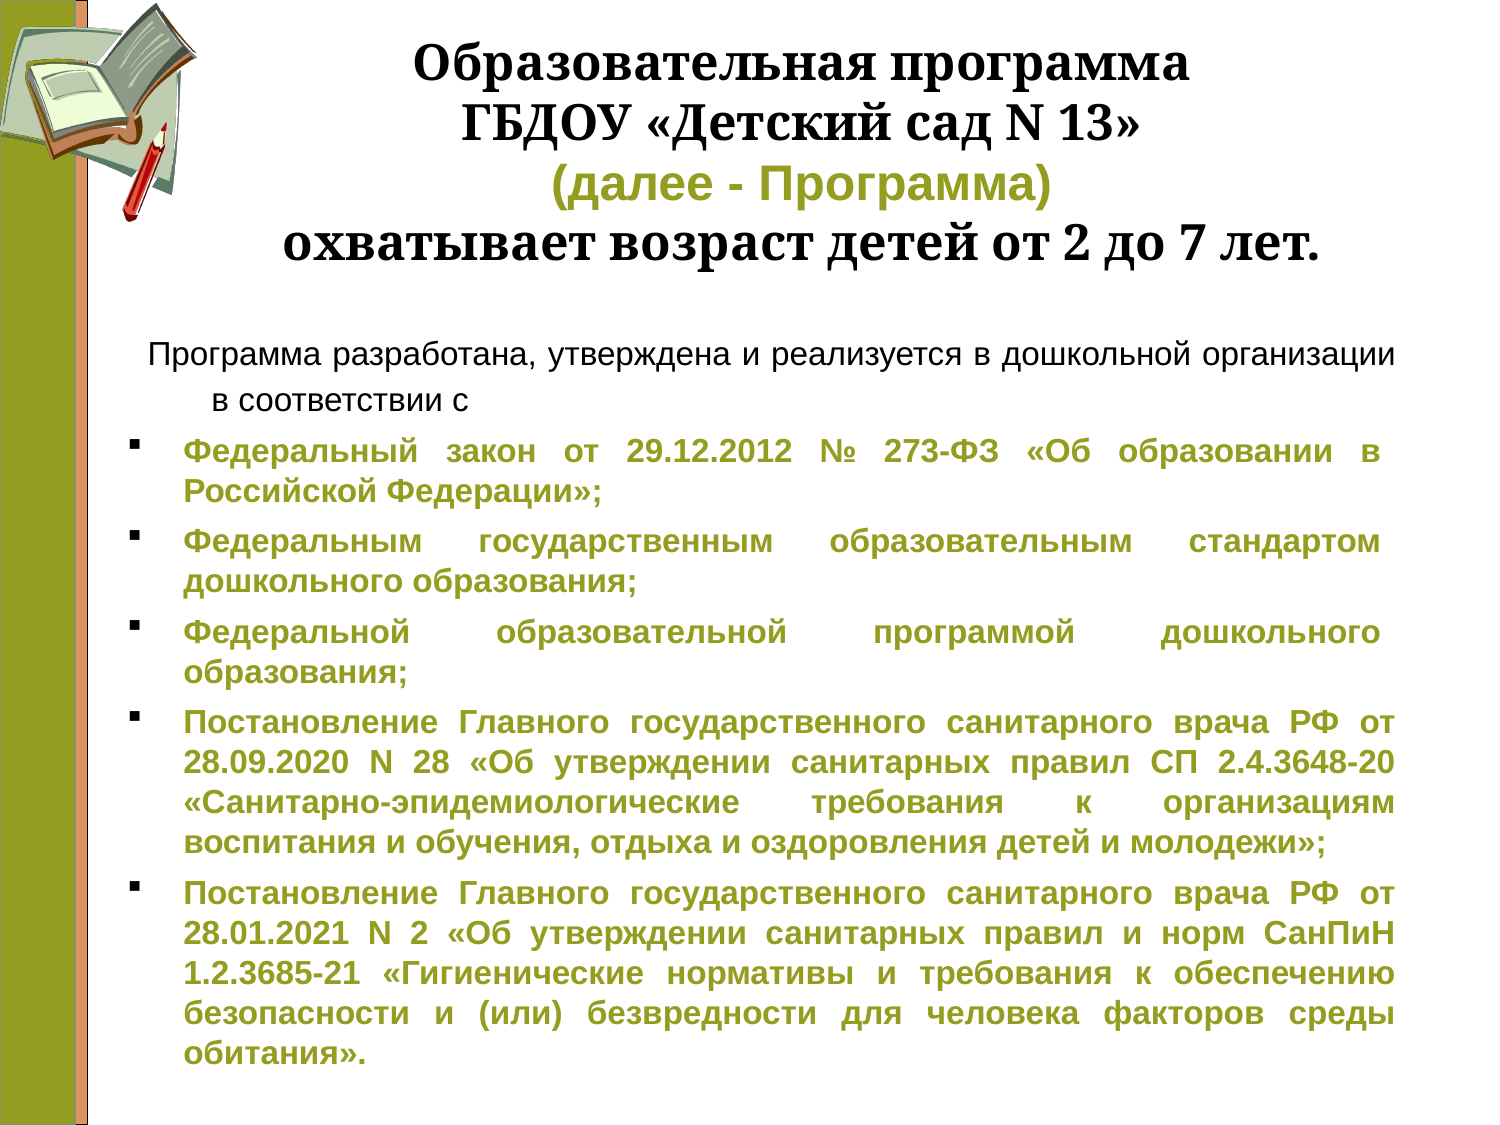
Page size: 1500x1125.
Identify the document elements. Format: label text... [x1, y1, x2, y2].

text_box Образовательная программа ГБДОУ «Детский сад N 13» (далее - Программа) охватывает возраст детей от 2 до 7 лет. [204, 23, 1430, 279]
list Программа разработана, утверждена и реализуется в дошкольной организации в соответствии с Федеральный закон от 29.12.2012 № 273-ФЗ «Об образовании в Российской Федерации»; Федеральным государственным образовательным стандартом дошкольного образования; Федеральной образовательной программой дошкольного образования; Постановление Главного государственного санитарного врача РФ от 28.09.2020 N 28 «Об утверждении санитарных правил СП 2.4.3648-20 «Санитарно-эпидемиологические требования к организациям воспитания и обучения, отдыха и оздоровления детей и молодежи»; Постановление Главного государственного санитарного врача РФ от 28.01.2021 N 2 «Об утверждении санитарных правил и норм СанПиН 1.2.3685-21 «Гигиенические нормативы и требования к обеспечению безопасности и (или) безвредности для человека факторов среды обитания». [204, 290, 1413, 998]
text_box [0, 0, 201, 1125]
